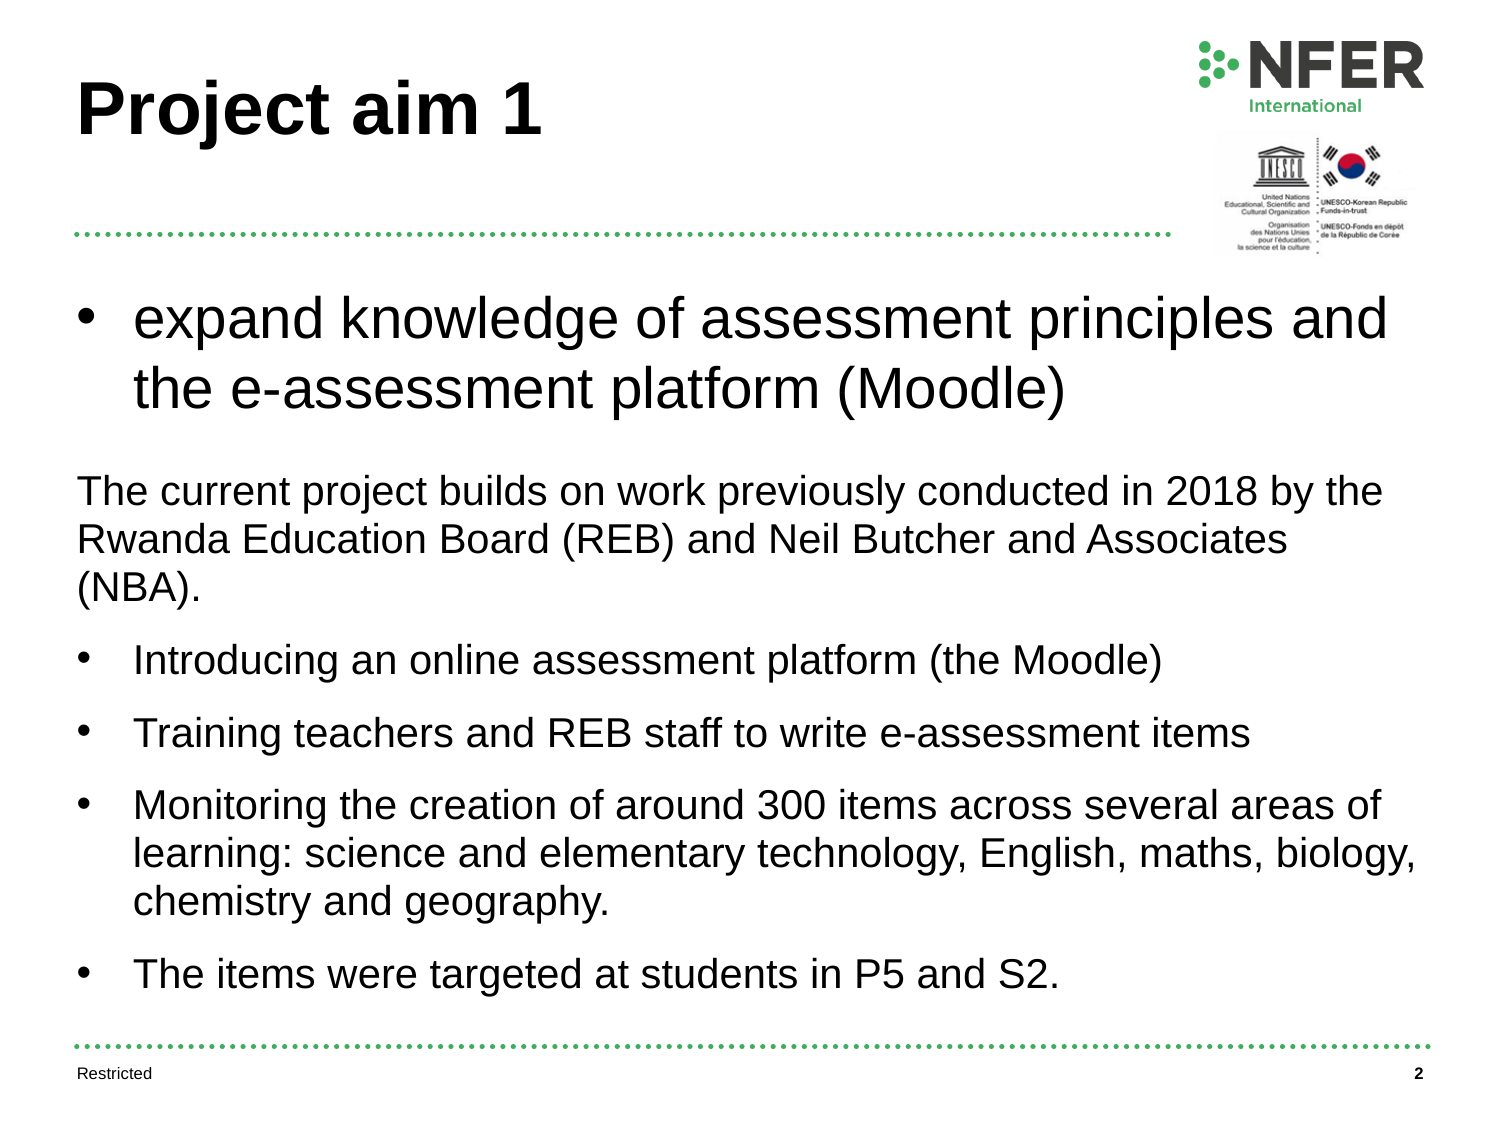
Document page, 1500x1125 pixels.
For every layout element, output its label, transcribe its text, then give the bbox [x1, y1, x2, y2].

footer Restricted [76, 1062, 977, 1105]
picture [1199, 41, 1424, 112]
text_box The current project builds on work previously conducted in 2018 by the Rwanda Education Board (REB) and Neil Butcher and Associates (NBA). Introducing an online assessment platform (the Moodle) Training teachers and REB staff to write e-assessment items Monitoring the creation of around 300 items across several areas of learning: science and elementary technology, English, maths, biology, chemistry and geography. The items were targeted at students in P5 and S2. [76, 465, 1424, 1005]
title Project aim 1 [76, 76, 1171, 225]
picture [1207, 131, 1416, 263]
slide_number 2 [1340, 1062, 1424, 1105]
list expand knowledge of assessment principles and the e-assessment platform (Moodle) [76, 280, 1424, 459]
